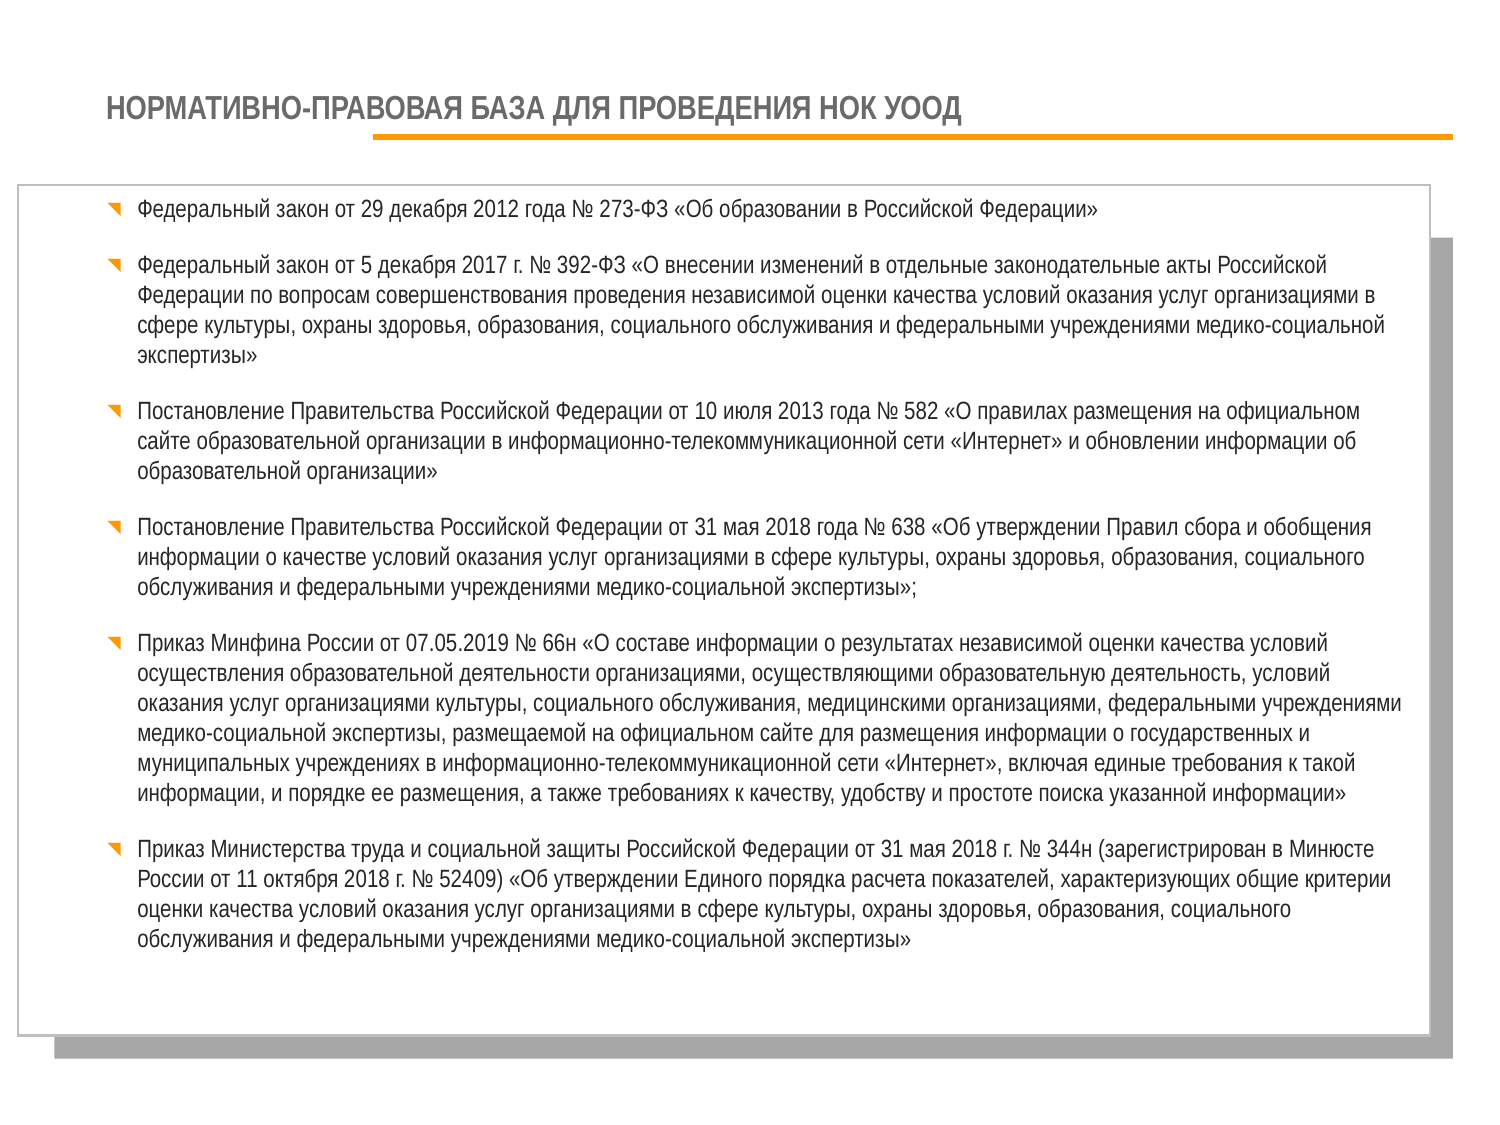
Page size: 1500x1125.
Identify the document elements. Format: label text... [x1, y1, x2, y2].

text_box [17, 184, 1454, 1059]
title Нормативно-правовая база для проведения НОК УООД [91, 63, 1441, 149]
